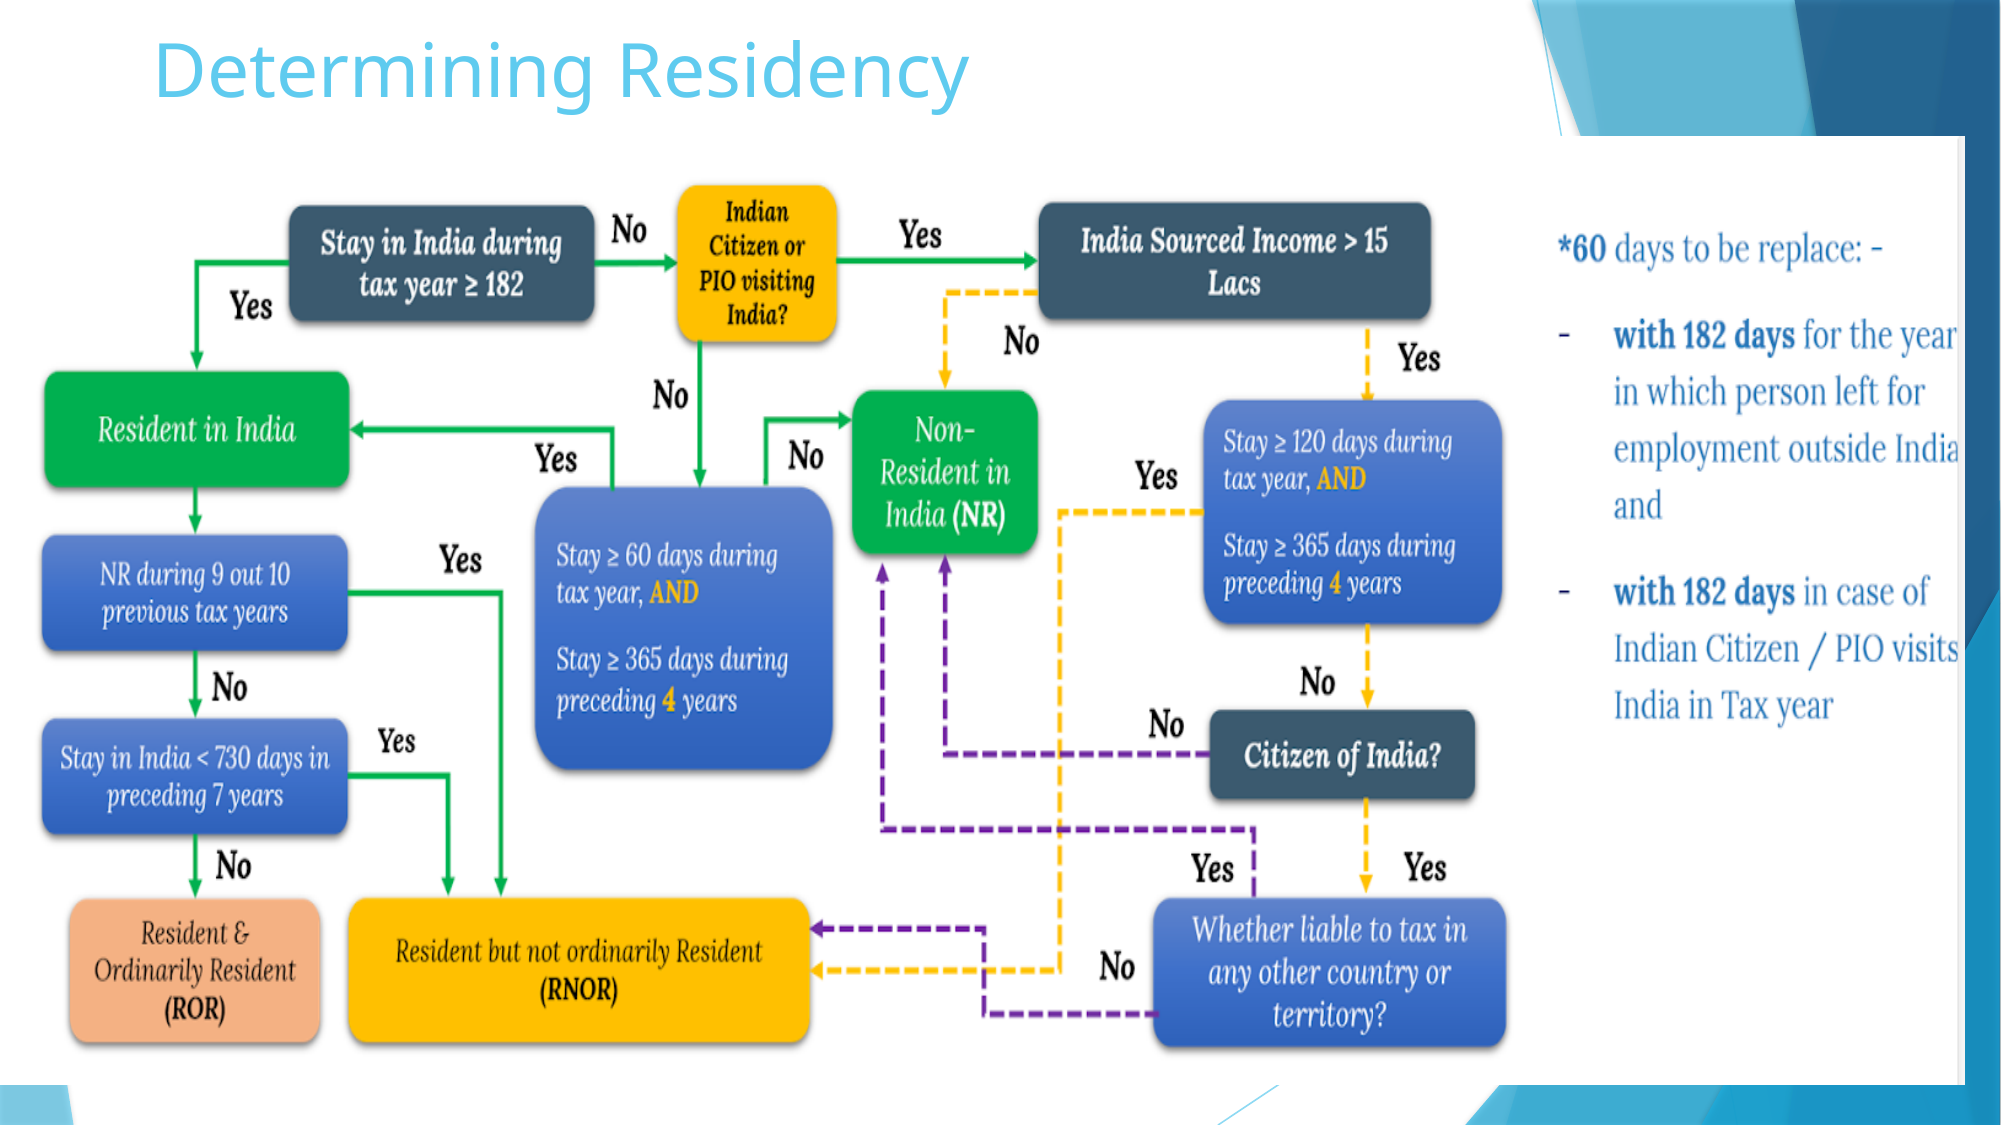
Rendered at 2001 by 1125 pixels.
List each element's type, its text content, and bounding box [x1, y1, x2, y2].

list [0, 136, 1966, 1086]
title Determining Residency [137, 14, 1863, 133]
